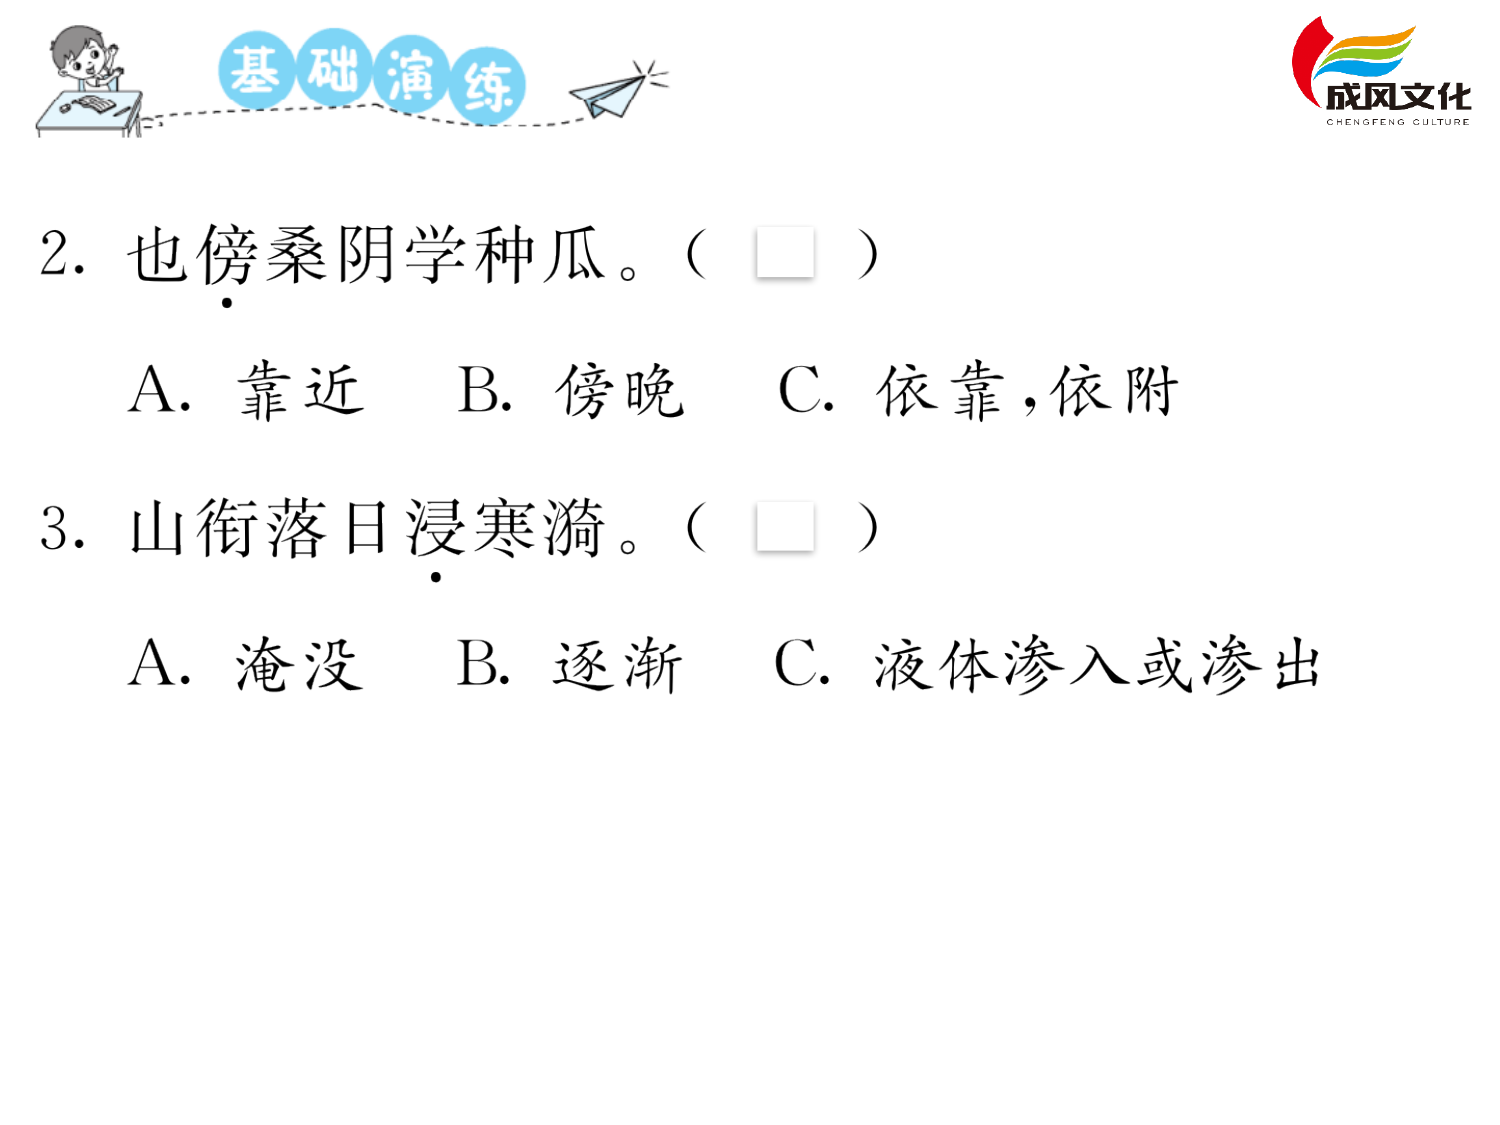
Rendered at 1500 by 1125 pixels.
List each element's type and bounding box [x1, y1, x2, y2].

picture [35, 176, 1453, 733]
picture [29, 10, 680, 149]
picture [1281, 0, 1489, 136]
